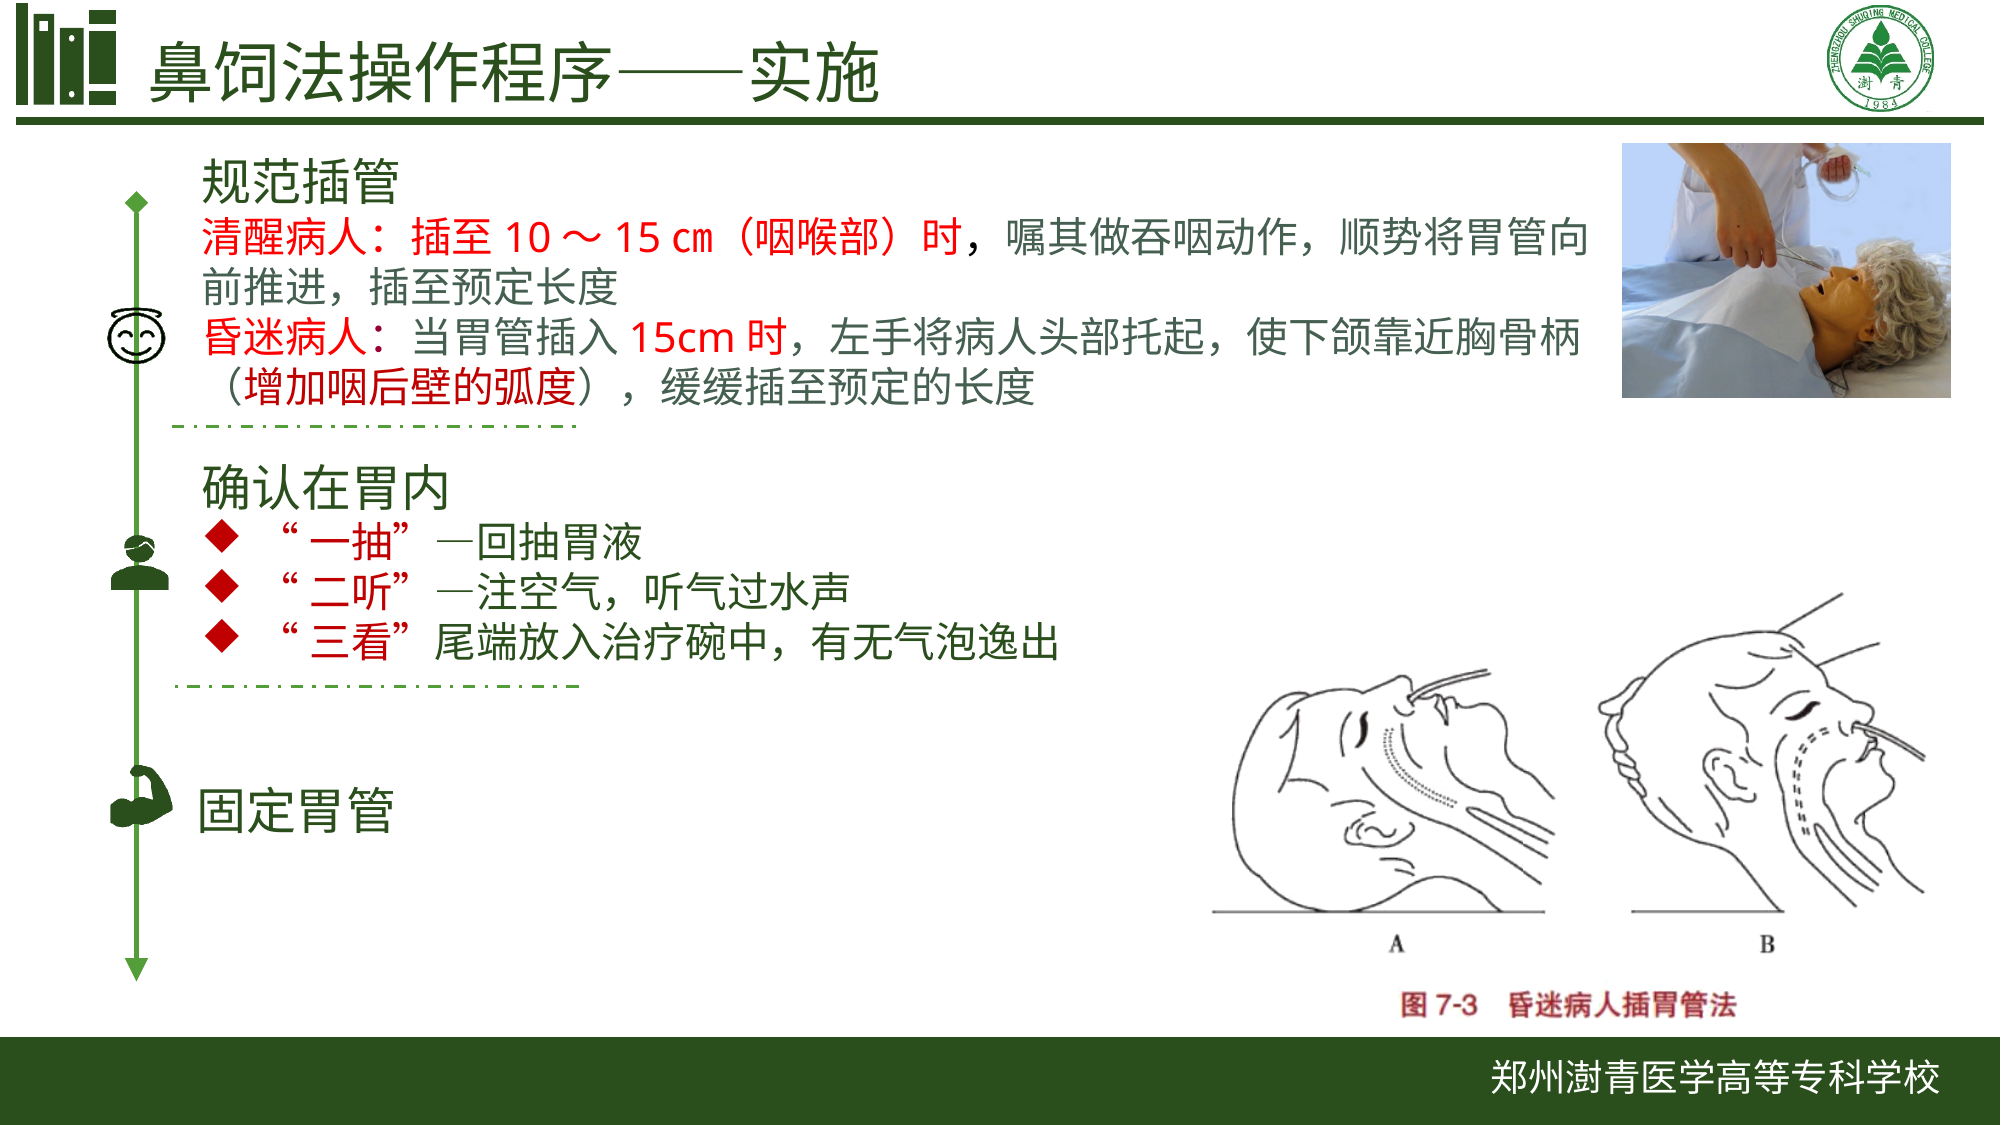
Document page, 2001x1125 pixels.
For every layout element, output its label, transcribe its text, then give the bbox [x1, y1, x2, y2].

text_box 鼻饲法操作程序——实施 [132, 22, 1801, 118]
picture [1622, 143, 1951, 398]
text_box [97, 143, 1608, 982]
picture [1127, 592, 2000, 1031]
text_box 郑州澍青医学高等专科学校 [1431, 1046, 2000, 1116]
picture [1827, 5, 1934, 112]
